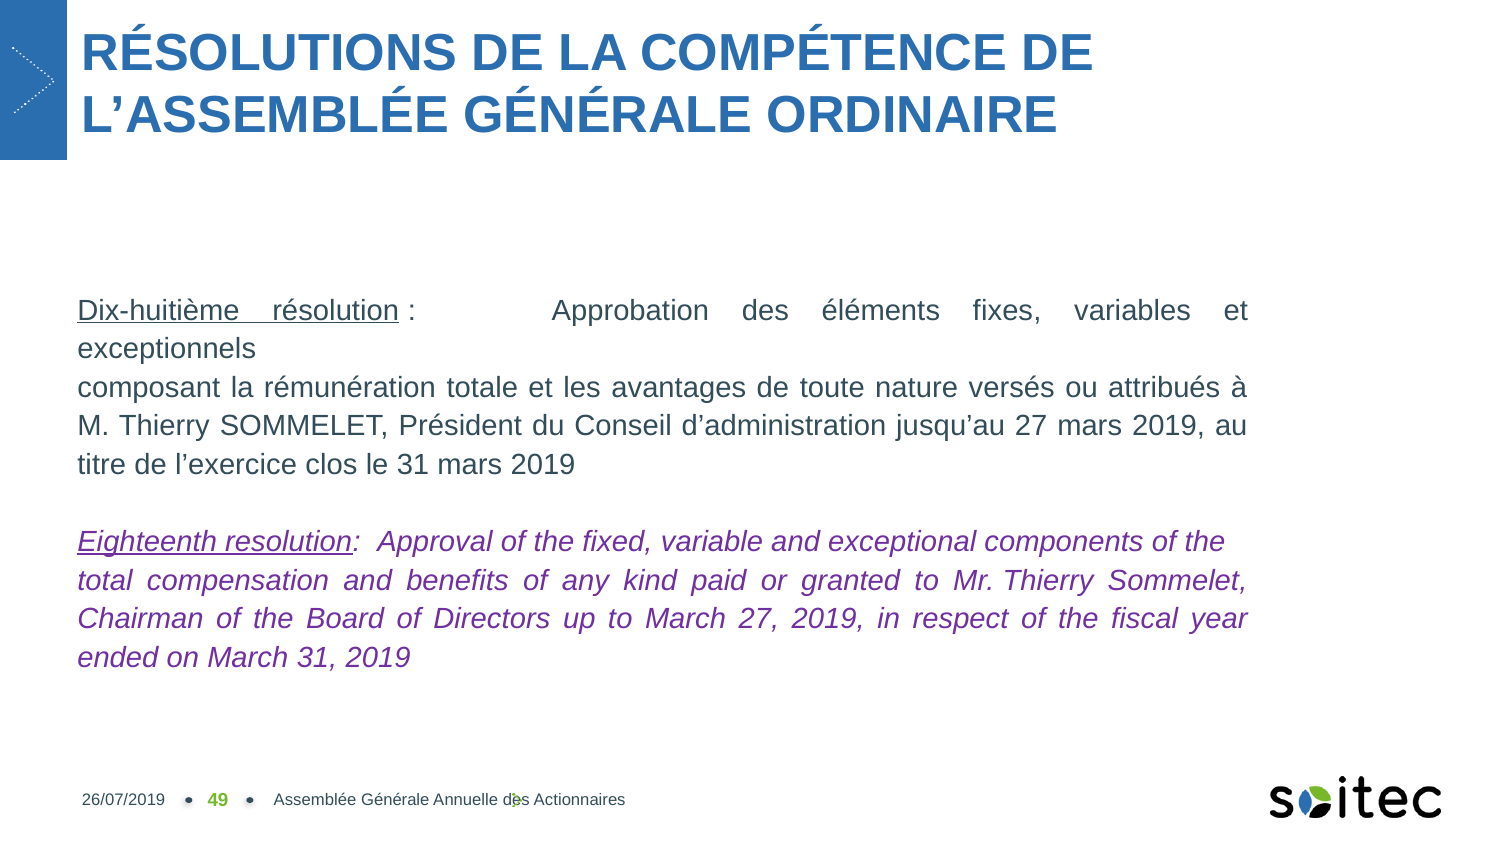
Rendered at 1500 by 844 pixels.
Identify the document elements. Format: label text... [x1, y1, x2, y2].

slide_number 49 [190, 776, 246, 822]
footer Assemblée Générale Annuelle des Actionnaires [253, 776, 1262, 822]
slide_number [81, 776, 190, 822]
list Dix-huitième résolution : Approbation des éléments fixes, variables et exceptionnels composant la rémunération totale et les avantages de toute nature versés ou attribués à M. Thierry SOMMELET, Président du Conseil d’administration jusqu’au 27 mars 2019, au titre de l’exercice clos le 31 mars 2019 Eighteenth resolution: Approval of the fixed, variable and exceptional components of the total compensation and benefits of any kind paid or granted to Mr. Thierry Sommelet, Chairman of the Board of Directors up to March 27, 2019, in respect of the fiscal year ended on March 31, 2019 [77, 192, 1250, 768]
picture [1270, 776, 1441, 818]
title RÉSOLUTIONS DE LA COMPÉTENCE DE L’ASSEMBLÉE GÉNÉRALE ORDINAIRE [81, 17, 1500, 144]
picture [0, 0, 67, 160]
